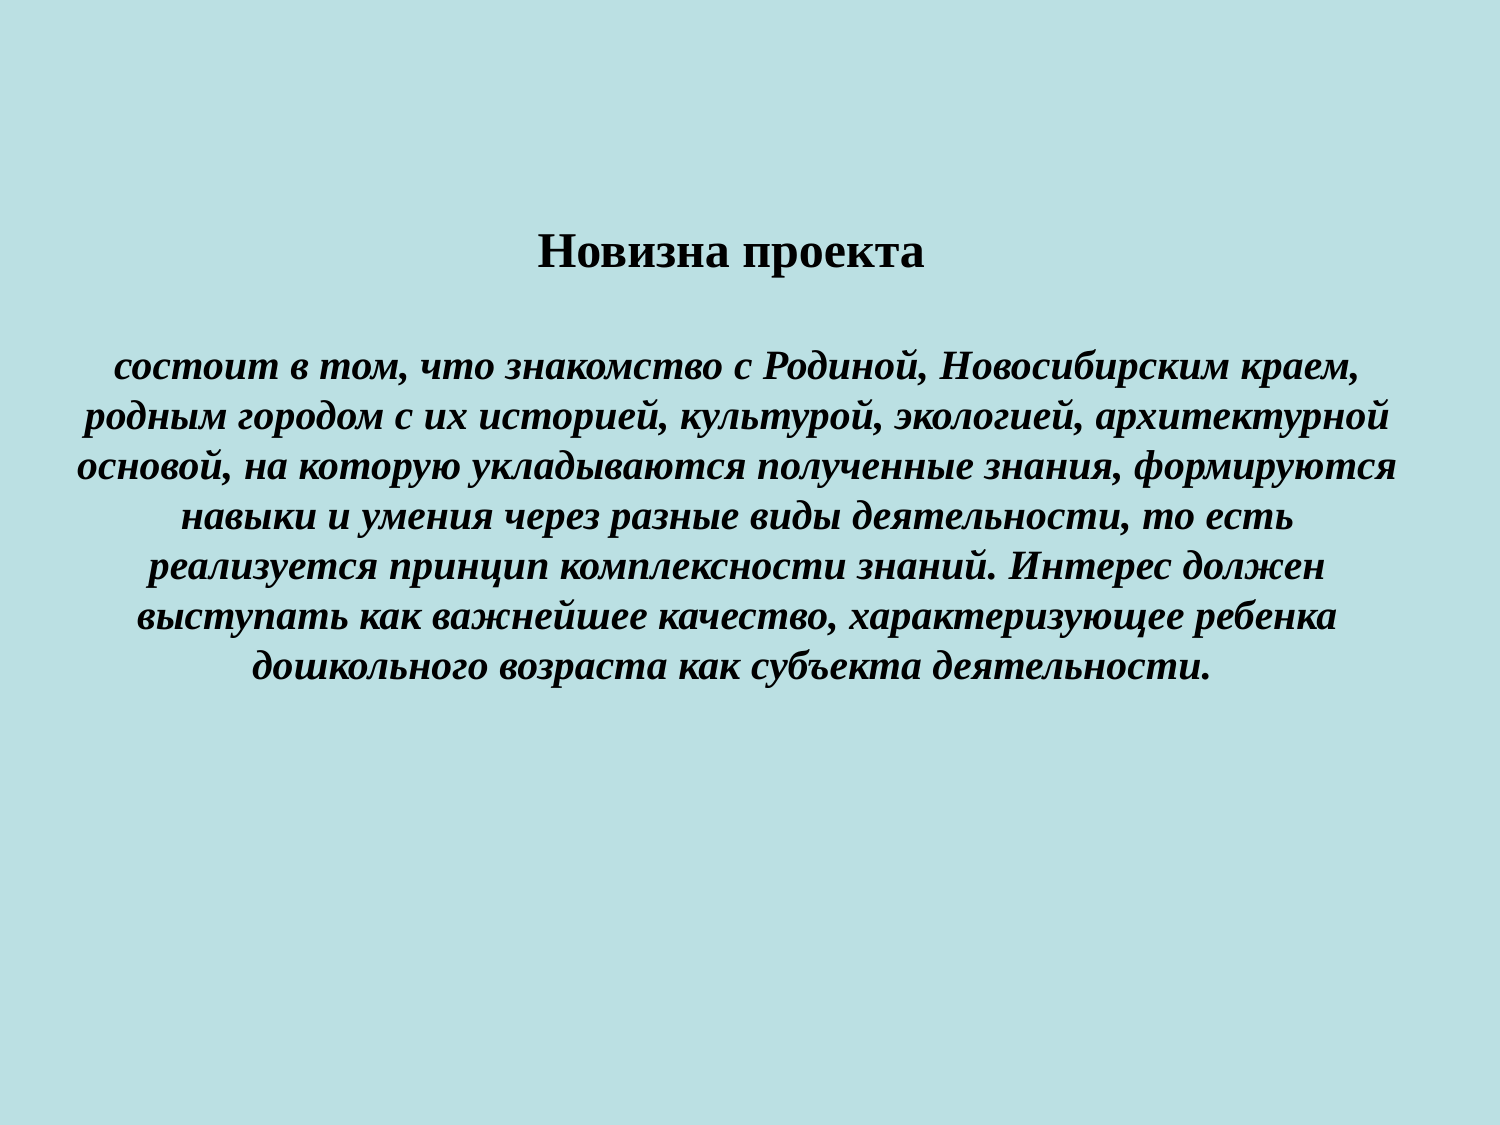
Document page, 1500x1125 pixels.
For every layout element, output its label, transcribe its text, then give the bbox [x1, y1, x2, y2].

text_box Новизна проекта состоит в том, что знакомство с Родиной, Новосибирским краем, родным городом с их историей, культурой, экологией, архитектурной основой, на которую укладываются полученные знания, формируются навыки и умения через разные виды деятельности, то есть реализуется принцип комплексности знаний. Интерес должен выступать как важнейшее качество, характеризующее ребенка дошкольного возраста как субъекта деятельности. [50, 210, 1425, 696]
